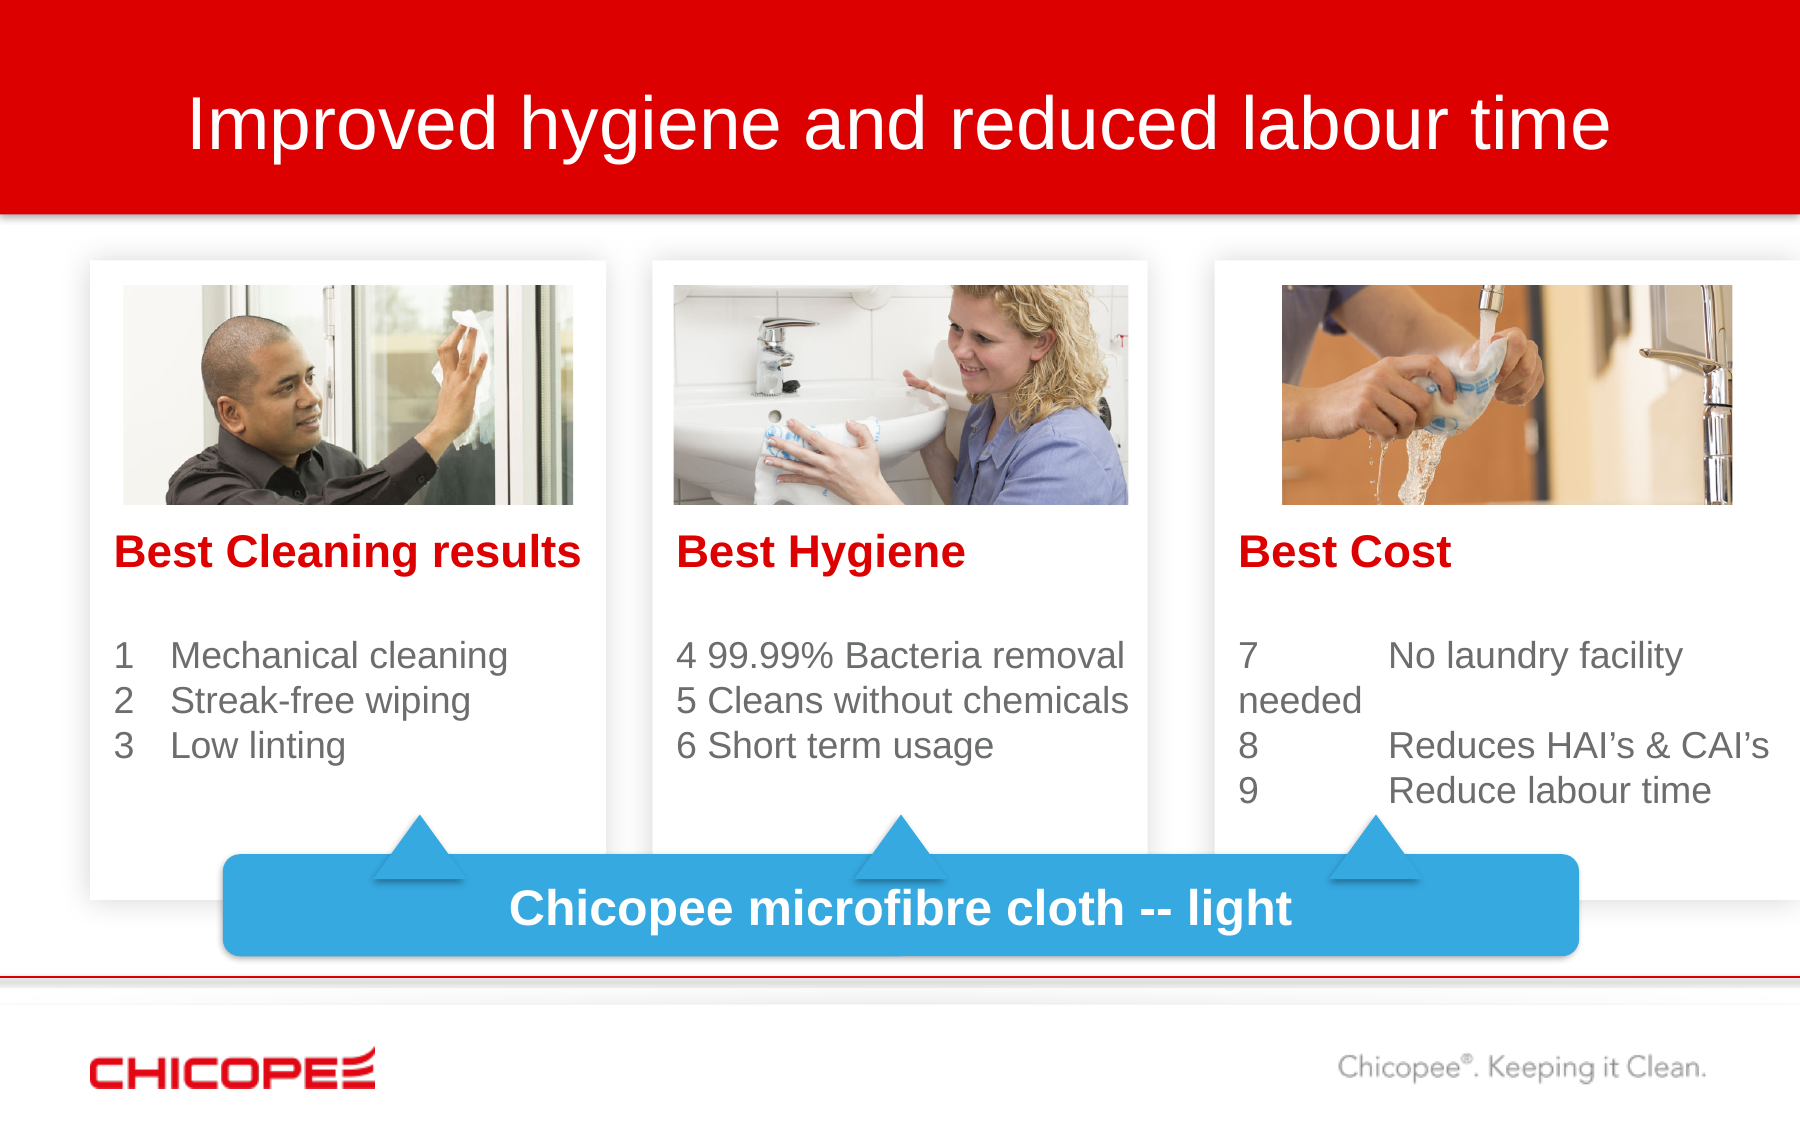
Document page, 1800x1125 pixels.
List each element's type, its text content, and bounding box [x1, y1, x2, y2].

text_box Best Hygiene 4 99.99% Bacteria removal 5 Cleans without chemicals 6 Short term usage [652, 260, 1148, 852]
text_box [372, 813, 468, 880]
text_box Best Cleaning results Mechanical cleaning Streak-free wiping Low linting [89, 260, 607, 901]
picture [90, 1046, 375, 1089]
picture [1336, 1046, 1710, 1089]
text_box [1328, 813, 1424, 880]
text_box Best Cost 7 No laundry facility needed 8 Reduces HAI’s & CAI’s 9 Reduce labour time [1214, 260, 1800, 901]
text_box Chicopee microfibre cloth -- light [222, 853, 1580, 958]
text_box [853, 813, 949, 880]
picture [122, 285, 574, 505]
picture [673, 285, 1129, 505]
picture [1281, 285, 1733, 505]
title Improved hygiene and reduced labour time [90, 16, 1710, 196]
